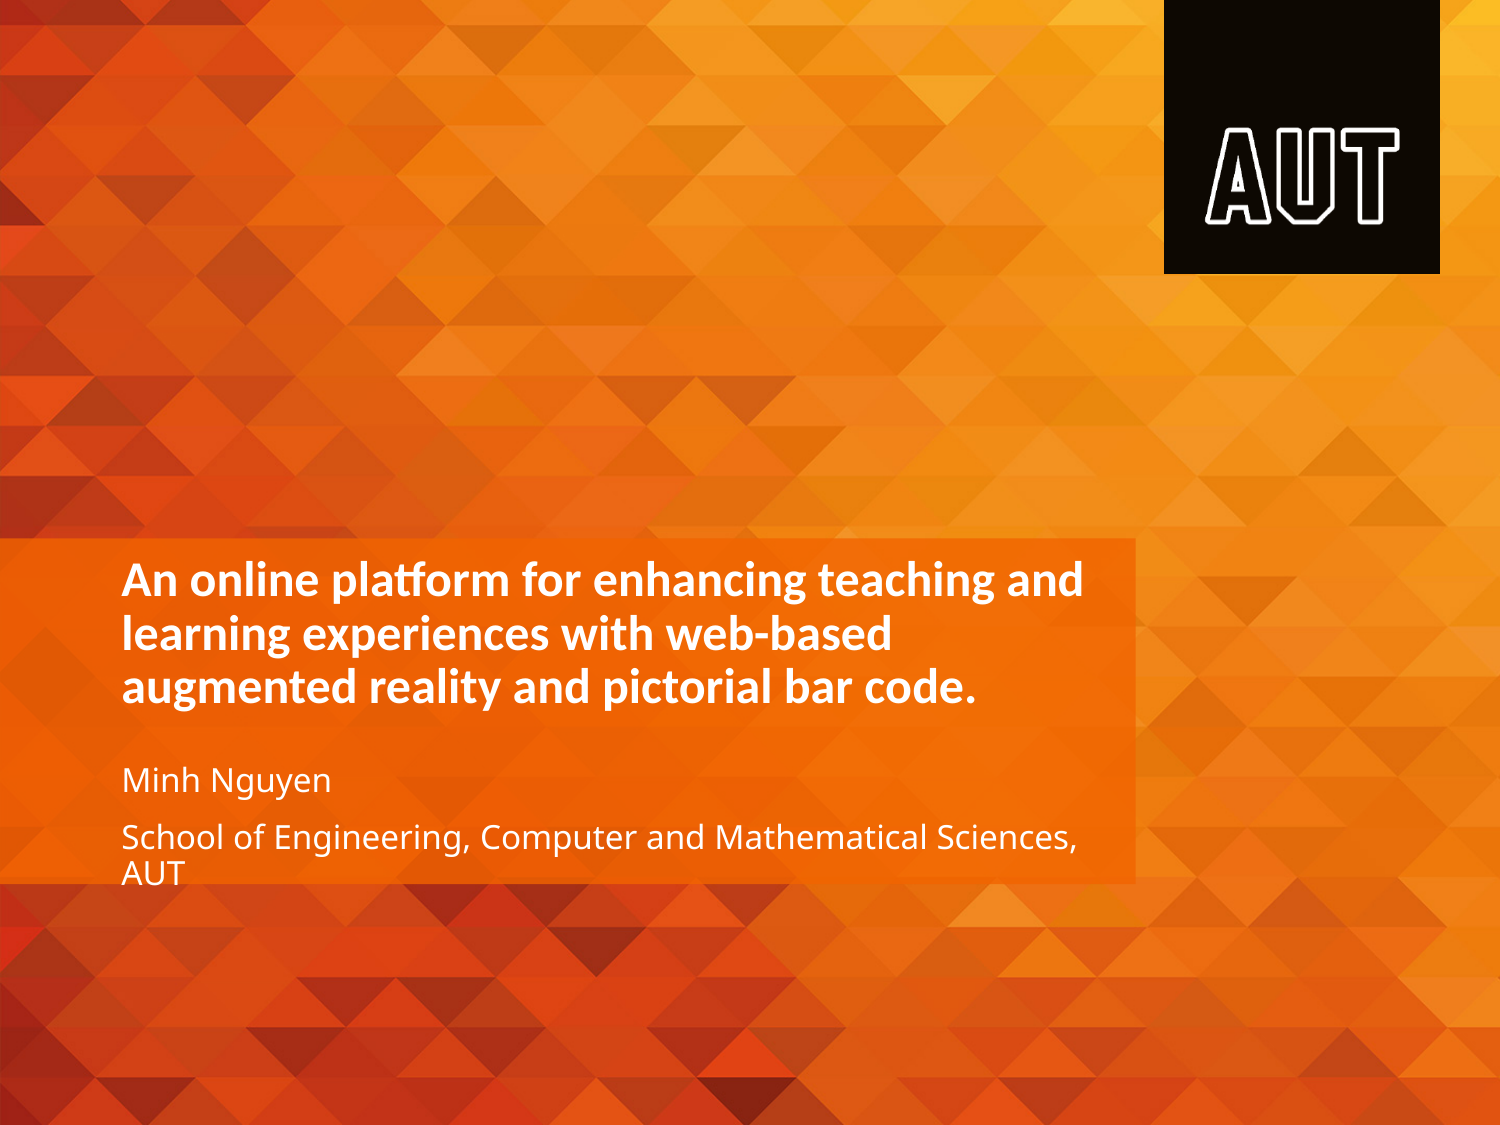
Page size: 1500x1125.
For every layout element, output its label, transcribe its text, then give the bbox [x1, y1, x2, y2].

picture [0, 0, 1500, 1125]
subtitle Minh Nguyen School of Engineering, Computer and Mathematical Sciences, AUT [106, 756, 1109, 858]
title An online platform for enhancing teaching and learning experiences with web-based augmented reality and pictorial bar code. [106, 512, 1144, 723]
